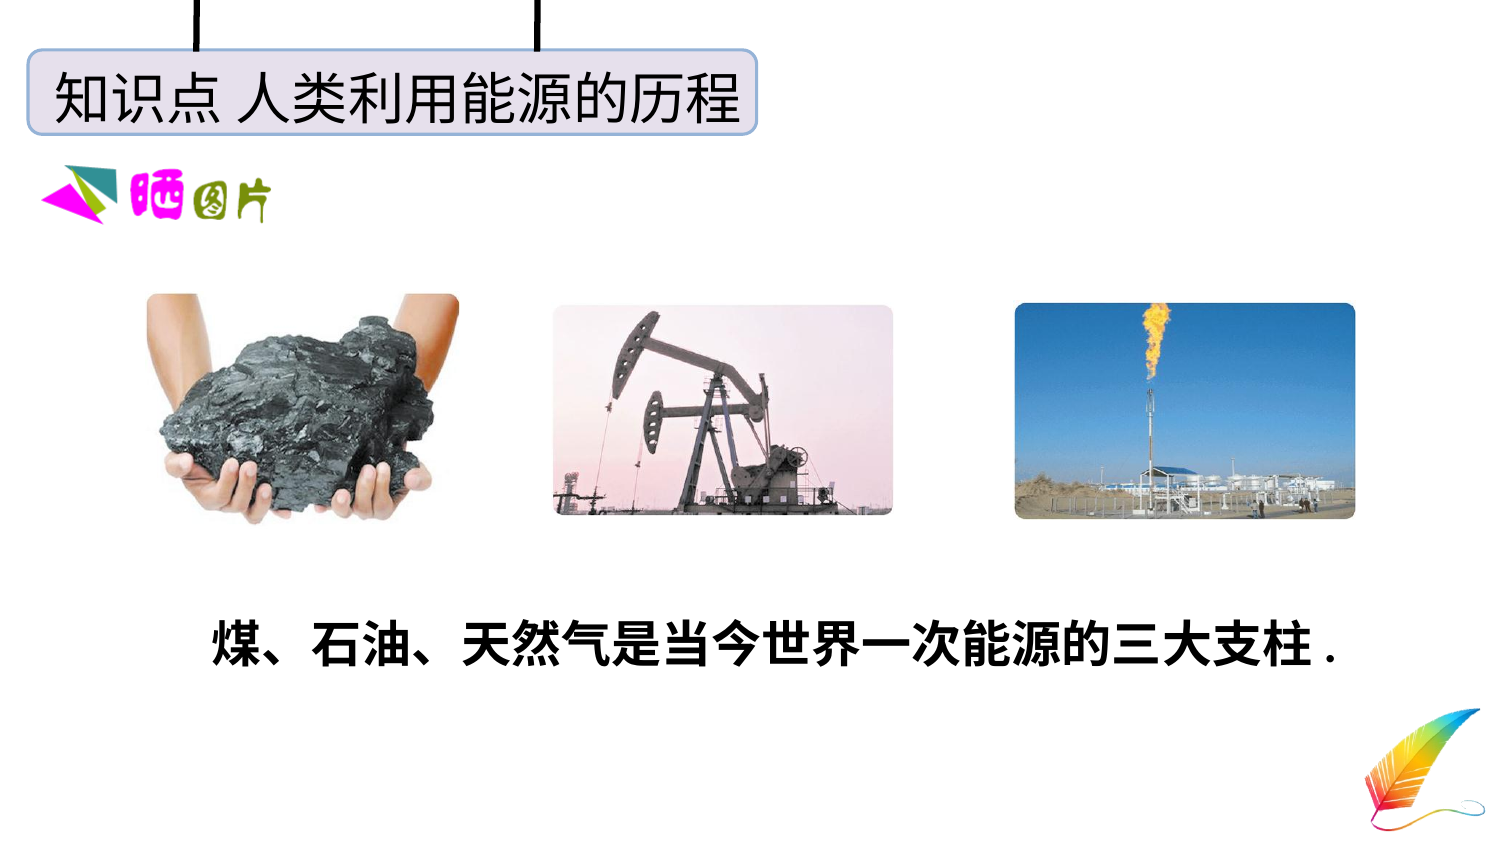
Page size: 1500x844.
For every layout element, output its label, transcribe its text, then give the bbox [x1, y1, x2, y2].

text_box 煤、石油、天然气是当今世界一次能源的三大支柱. [196, 575, 1372, 681]
picture [40, 135, 303, 246]
picture [144, 291, 462, 530]
picture [1346, 691, 1500, 844]
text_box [27, 0, 757, 135]
picture [550, 302, 894, 516]
picture [1013, 300, 1356, 521]
